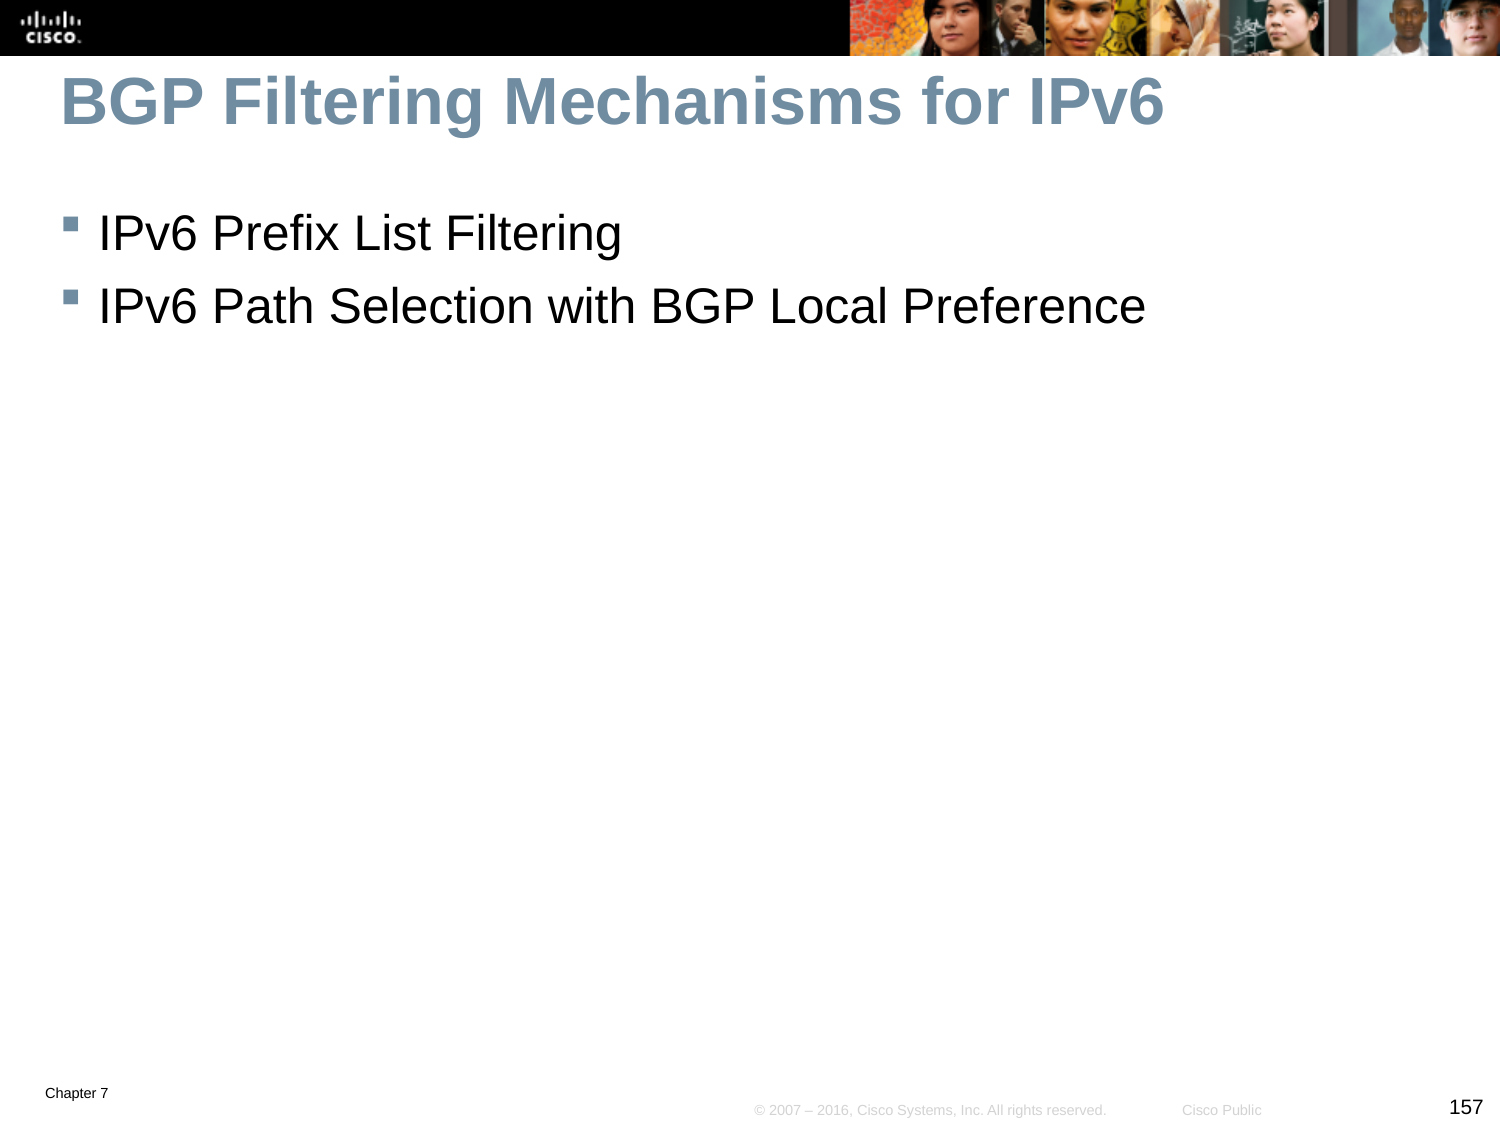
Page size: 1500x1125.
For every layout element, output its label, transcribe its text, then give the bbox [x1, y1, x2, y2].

picture [0, 0, 1500, 56]
list IPv6 Prefix List Filtering IPv6 Path Selection with BGP Local Preference [45, 193, 1444, 1037]
title BGP Filtering Mechanisms for IPv6 [45, 59, 1444, 182]
